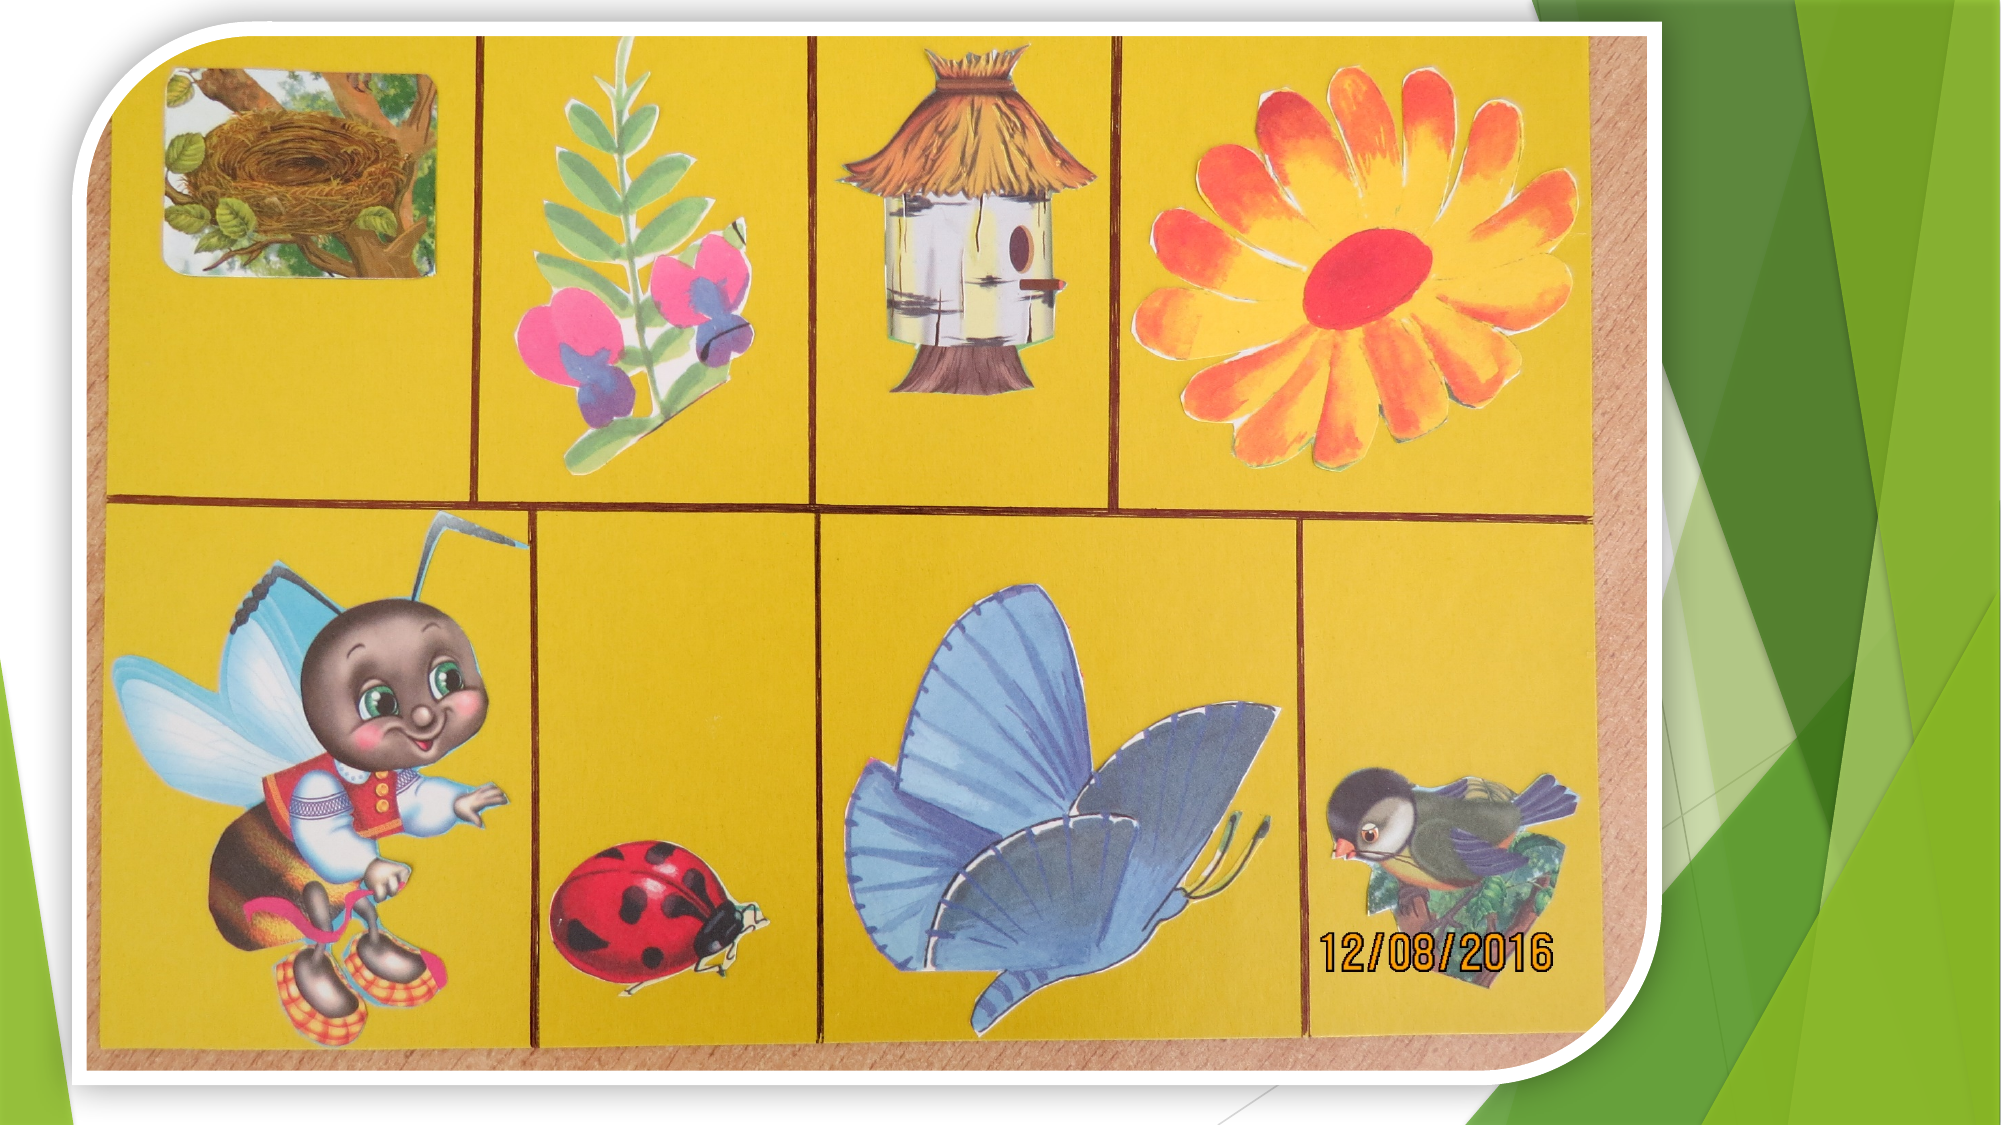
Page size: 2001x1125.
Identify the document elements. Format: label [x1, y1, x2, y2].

picture [78, 28, 1655, 1079]
